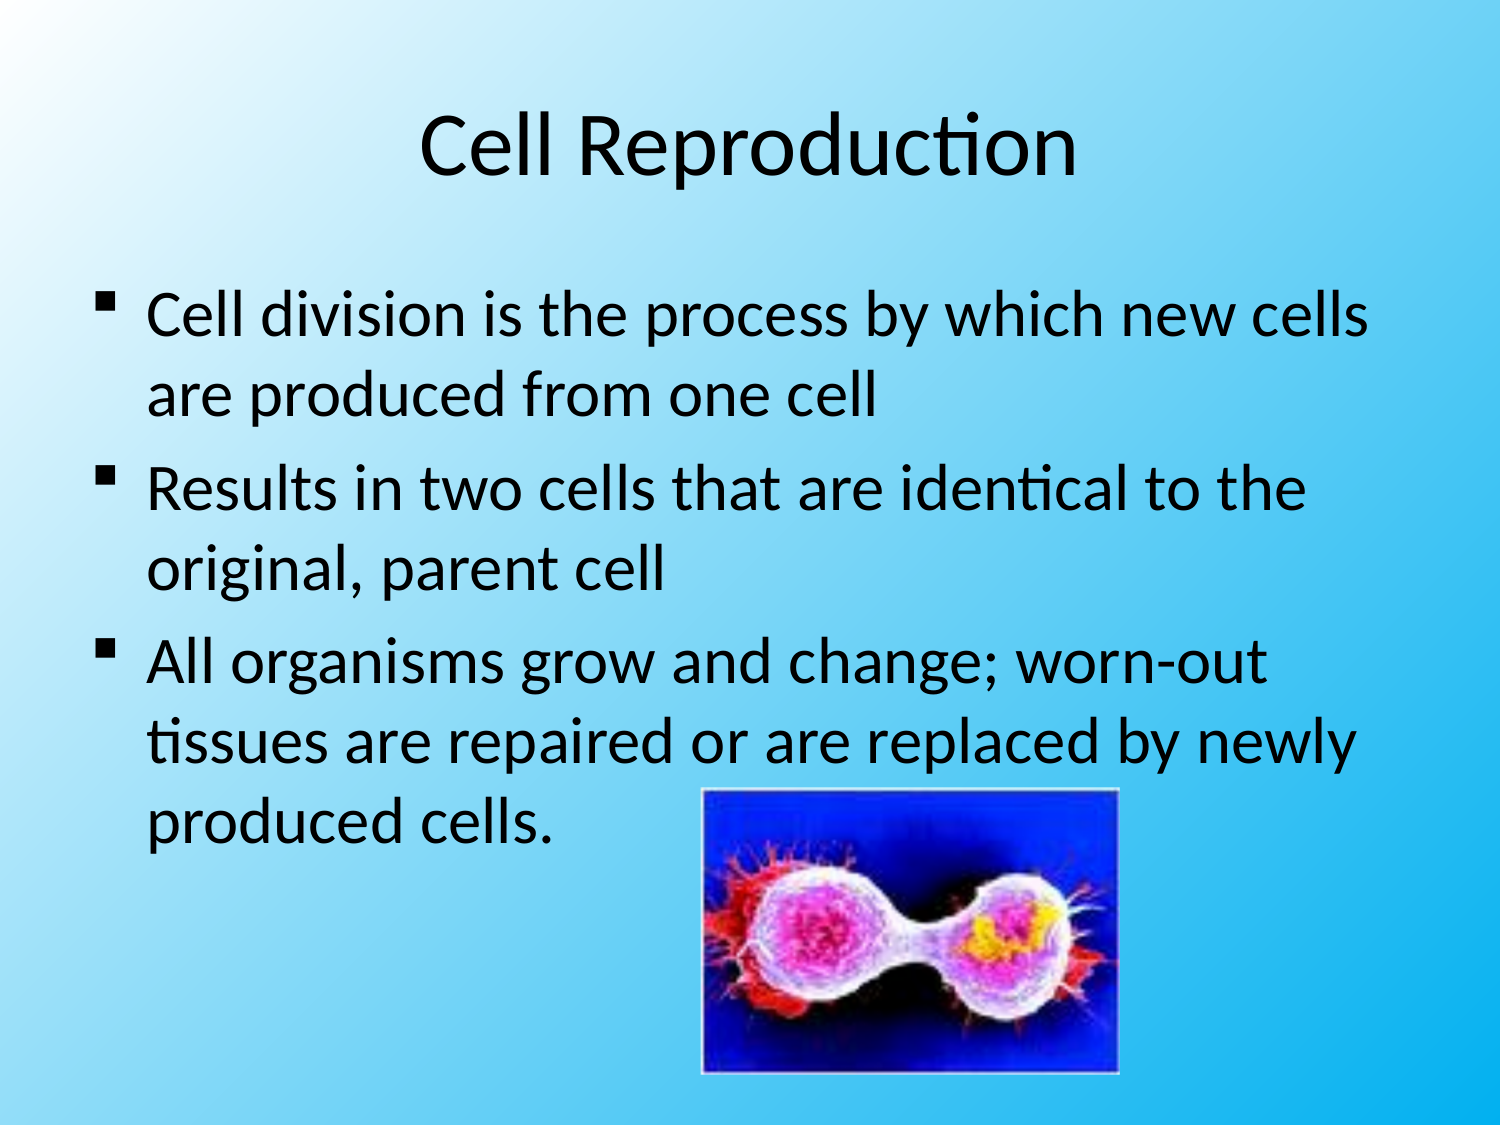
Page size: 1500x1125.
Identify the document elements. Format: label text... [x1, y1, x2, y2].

picture [702, 721, 1119, 1125]
list Cell division is the process by which new cells are produced from one cell Results in two cells that are identical to the original, parent cell All organisms grow and change; worn-out tissues are repaired or are replaced by newly produced cells. [75, 262, 1425, 1005]
title Cell Reproduction [75, 45, 1425, 233]
